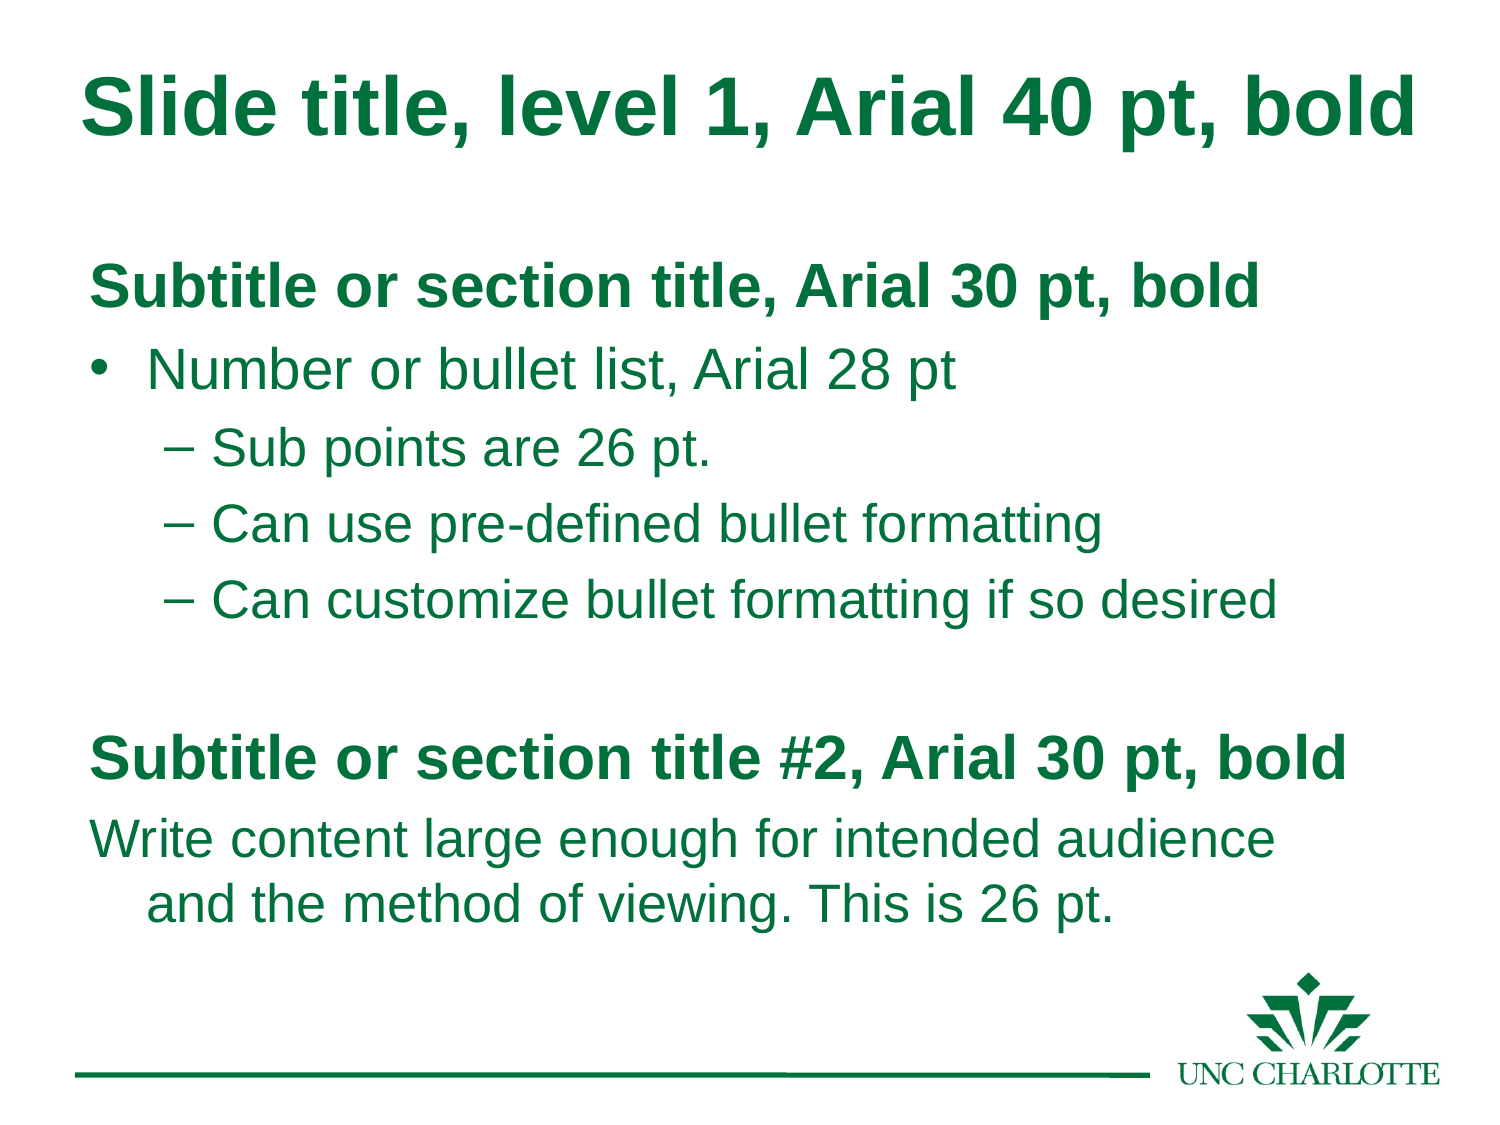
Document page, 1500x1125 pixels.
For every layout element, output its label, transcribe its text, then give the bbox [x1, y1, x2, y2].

picture [1175, 969, 1444, 1089]
text_box Subtitle or section title, Arial 30 pt, bold Number or bullet list, Arial 28 pt Sub points are 26 pt. Can use pre-defined bullet formatting Can customize bullet formatting if so desired Subtitle or section title #2, Arial 30 pt, bold Write content large enough for intended audience and the method of viewing. This is 26 pt. [74, 237, 1425, 980]
text_box Slide title, level 1, Arial 40 pt, bold [0, 45, 1500, 233]
